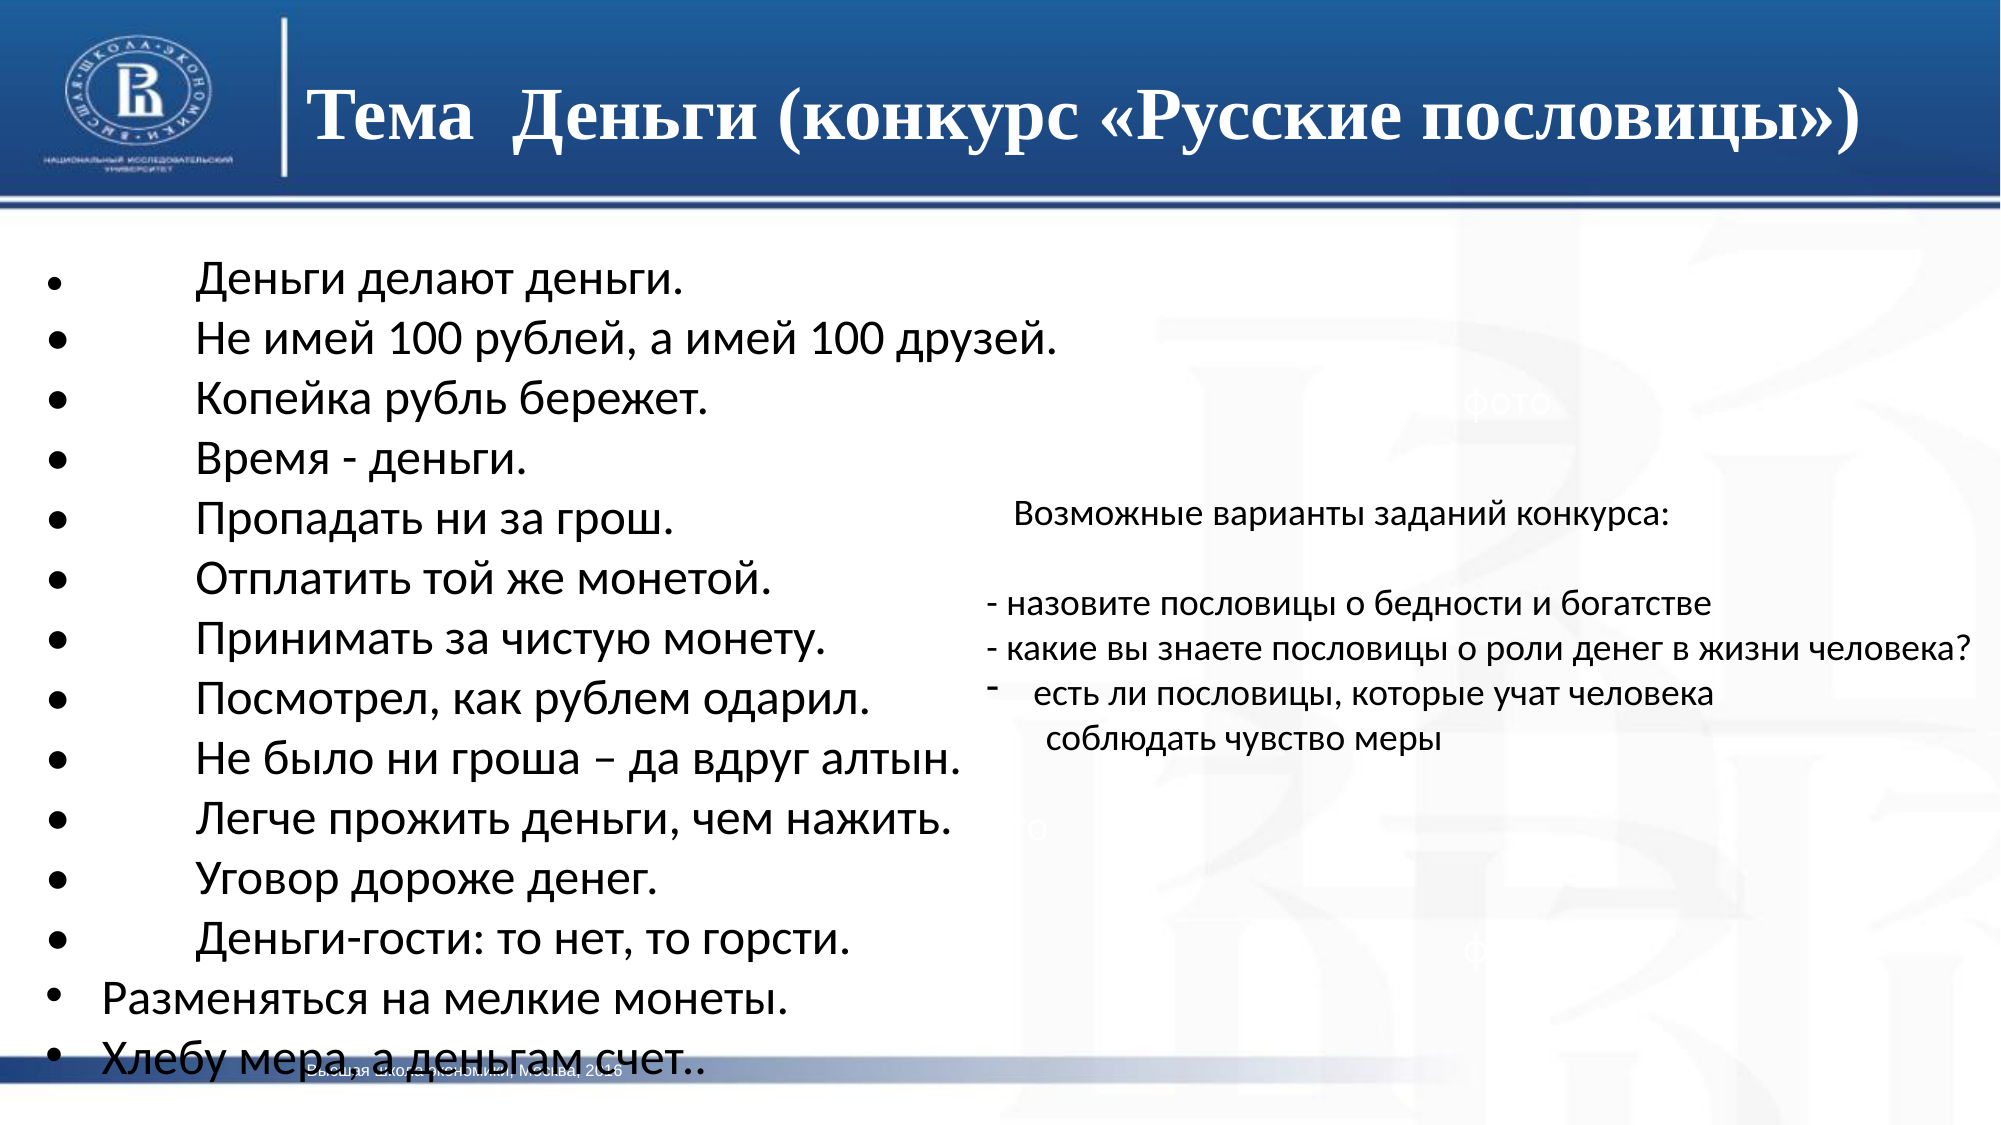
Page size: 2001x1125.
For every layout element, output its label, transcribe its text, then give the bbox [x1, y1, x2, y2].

text_box фВозможные варианты заданий конкурса: - назовите пословицы о бедности и богатстве - какие вы знаете пословицы о роли денег в жизни человека? есть ли пословицы, которые учат человека соблюдать чувство меры ото [1663, 480, 2000, 856]
text_box • Деньги делают деньги. • Не имей 100 рублей, а имей 100 друзей. • Копейка рубль бережет. • Время - деньги. • Пропадать ни за грош. • Отплатить той же монетой. • Принимать за чистую монету. • Посмотрел, как рублем одарил. • Не было ни гроша – да вдруг алтын. • Легче прожить деньги, чем нажить. • Уговор дороже денег. • Деньги-гости: то нет, то горсти. Разменяться на мелкие монеты. Хлебу мера, а деньгам счет.. [30, 236, 1663, 1125]
text_box Тема Деньги (конкурс «Русские пословицы») [291, 68, 1894, 150]
picture [0, 0, 2001, 1125]
